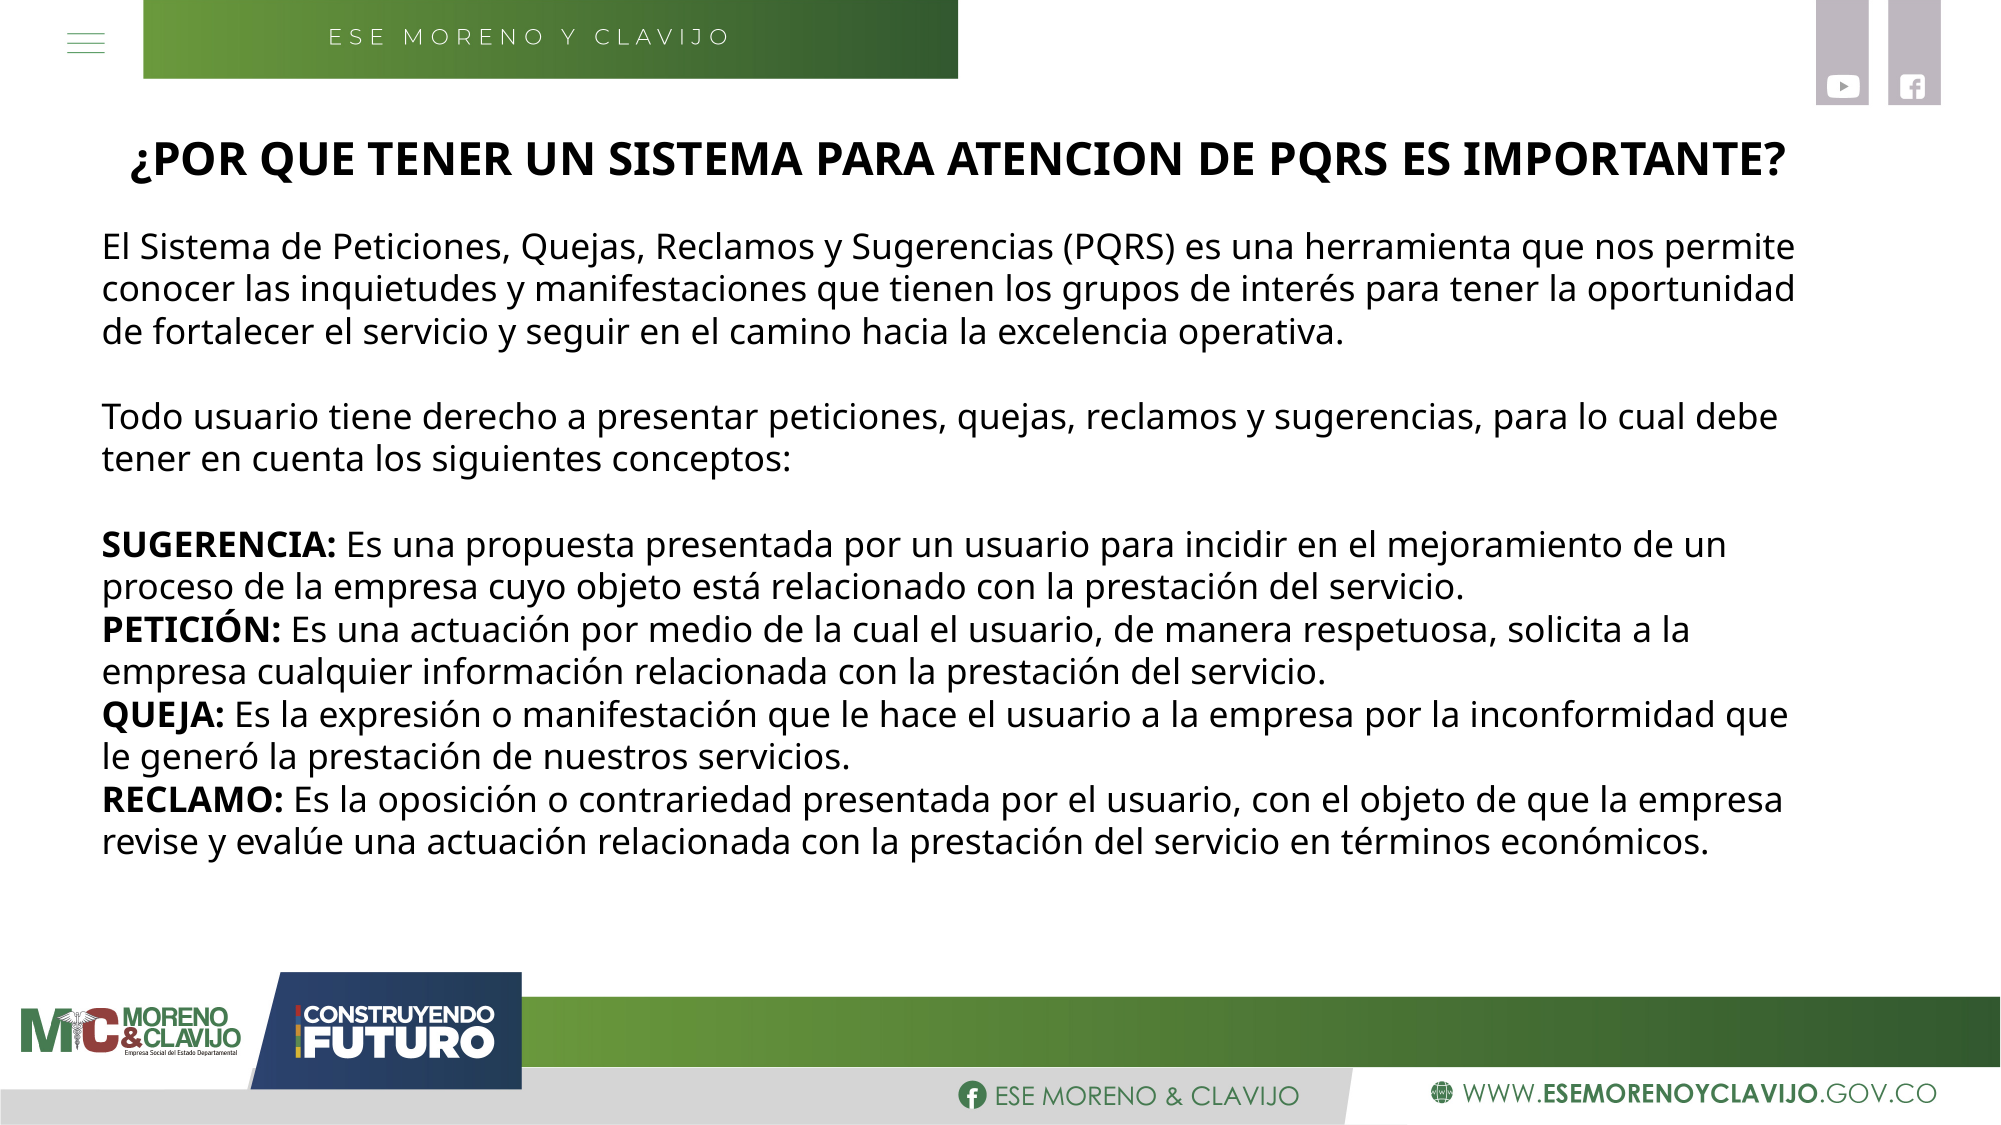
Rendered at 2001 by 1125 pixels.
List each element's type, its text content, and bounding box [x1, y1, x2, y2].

picture [0, 0, 2001, 1125]
title ¿POR QUE TENER UN SISTEMA PARA ATENCION DE PQRS ES IMPORTANTE? [45, 0, 1872, 194]
text_box El Sistema de Peticiones, Quejas, Reclamos y Sugerencias (PQRS) es una herramienta que nos permite conocer las inquietudes y manifestaciones que tienen los grupos de interés para tener la oportunidad de fortalecer el servicio y seguir en el camino hacia la excelencia operativa. Todo usuario tiene derecho a presentar peticiones, quejas, reclamos y sugerencias, para lo cual debe tener en cuenta los siguientes conceptos: SUGERENCIA: Es una propuesta presentada por un usuario para incidir en el mejoramiento de un proceso de la empresa cuyo objeto está relacionado con la prestación del servicio. PETICIÓN: Es una actuación por medio de la cual el usuario, de manera respetuosa, solicita a la empresa cualquier información relacionada con la prestación del servicio. QUEJA: Es la expresión o manifestación que le hace el usuario a la empresa por la inconformidad que le generó la prestación de nuestros servicios. RECLAMO: Es la oposición o contrariedad presentada por el usuario, con el objeto de que la empresa revise y evalúe una actuación relacionada con la prestación del servicio en términos económicos. [86, 216, 1831, 915]
